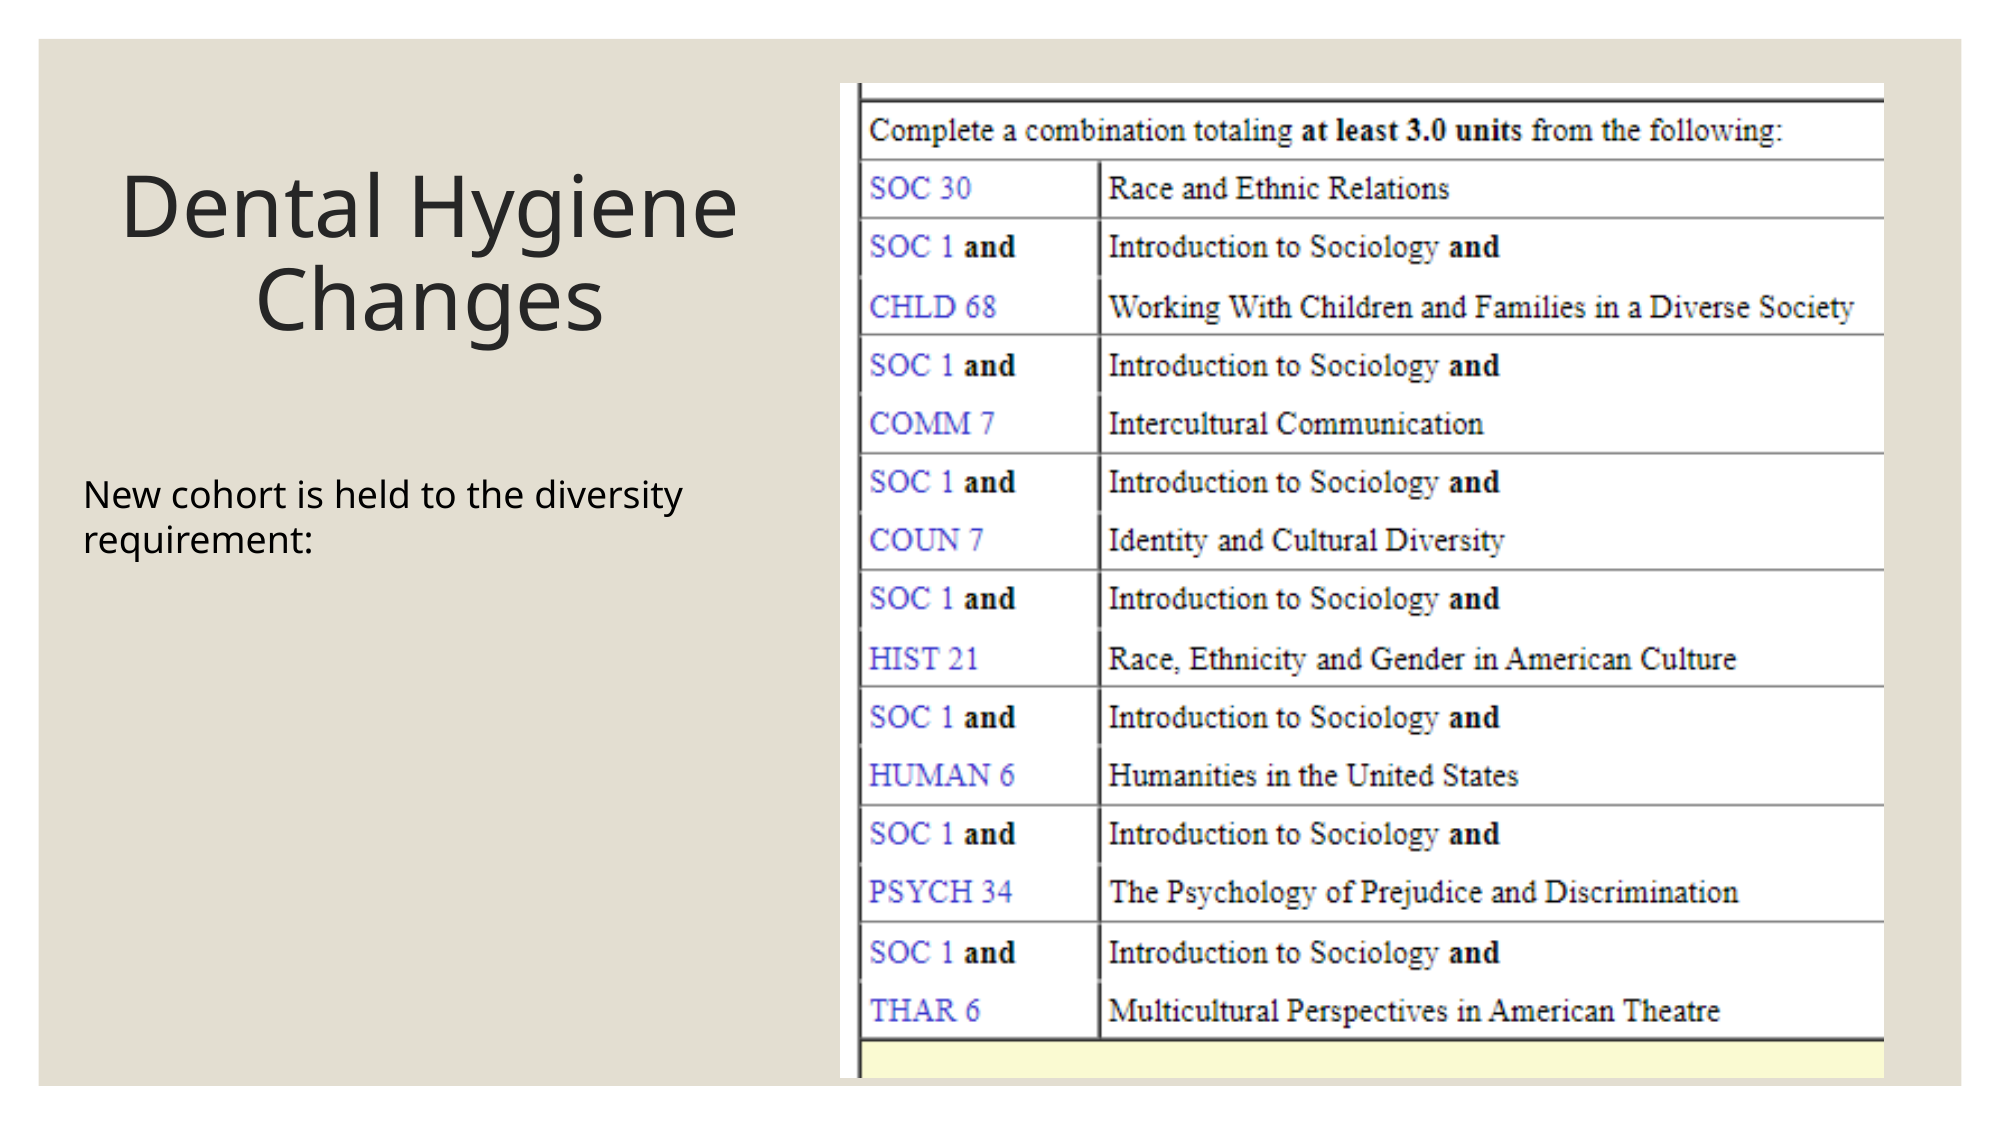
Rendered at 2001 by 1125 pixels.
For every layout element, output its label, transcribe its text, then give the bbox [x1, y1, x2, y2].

picture [840, 83, 1884, 1078]
list New cohort is held to the diversity requirement: [67, 463, 793, 677]
title Dental Hygiene Changes [97, 126, 764, 386]
